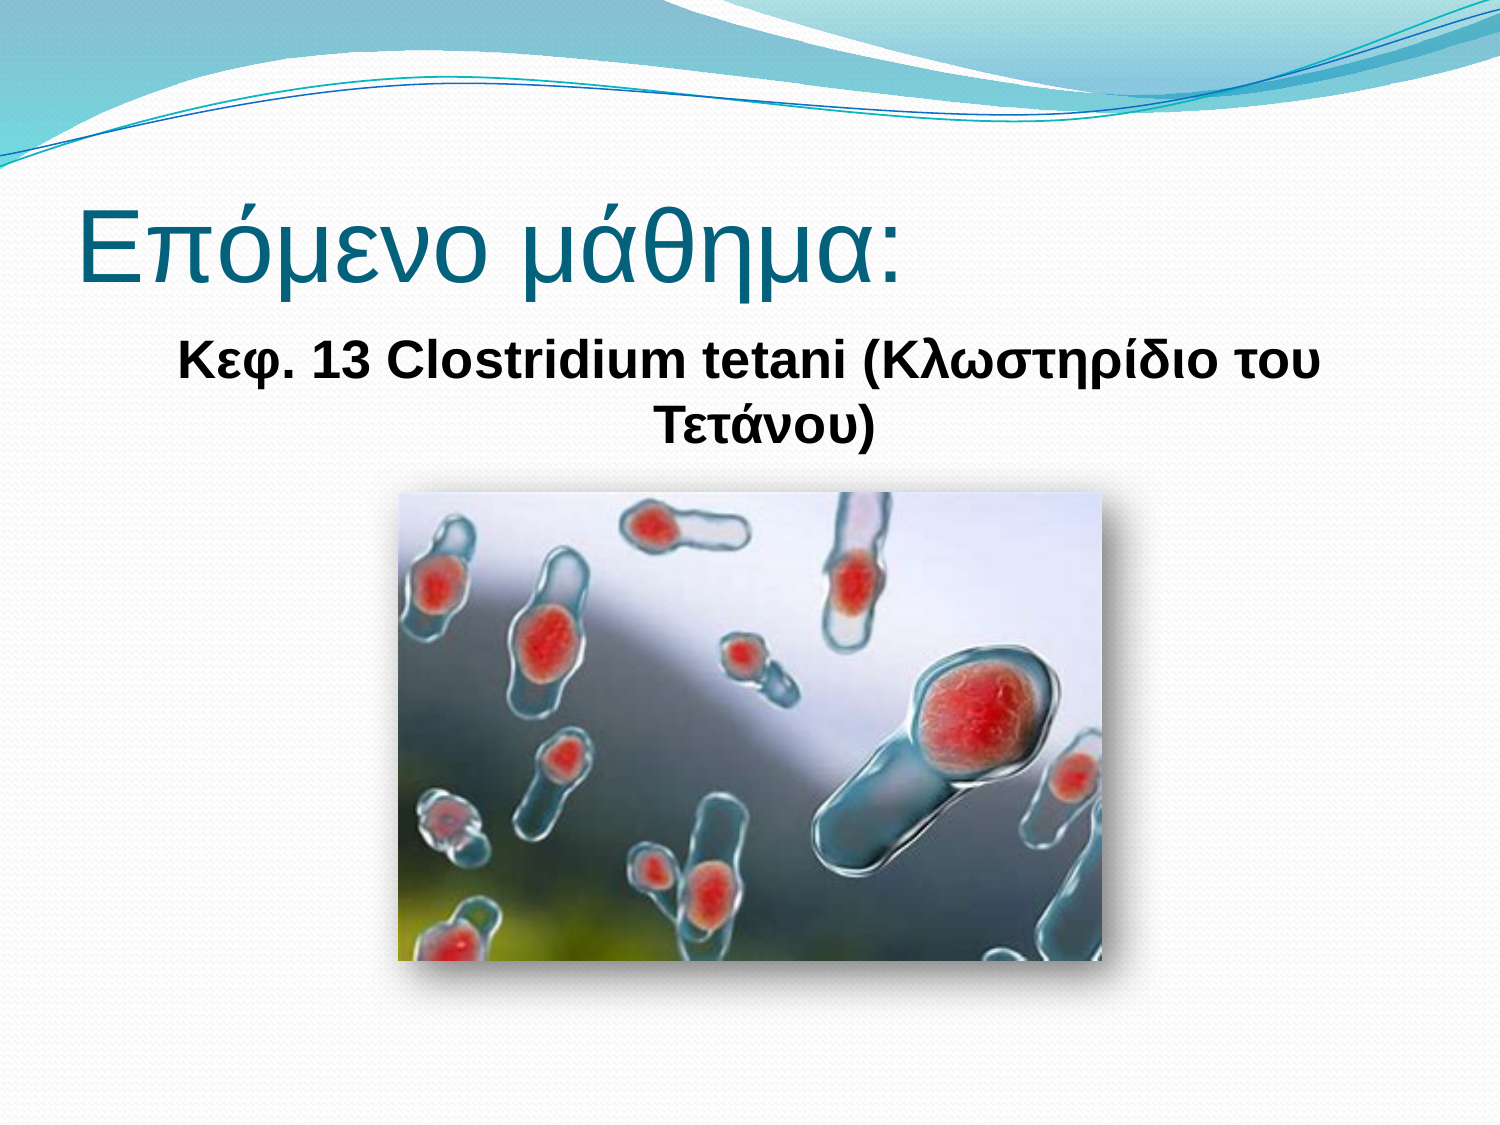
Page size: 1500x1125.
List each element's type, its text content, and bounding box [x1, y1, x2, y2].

title Επόμενο μάθημα: [75, 115, 1425, 303]
picture [398, 491, 1102, 962]
list Κεφ. 13 Clostridium tetani (Κλωστηρίδιο του Τετάνου) [75, 317, 1425, 1038]
